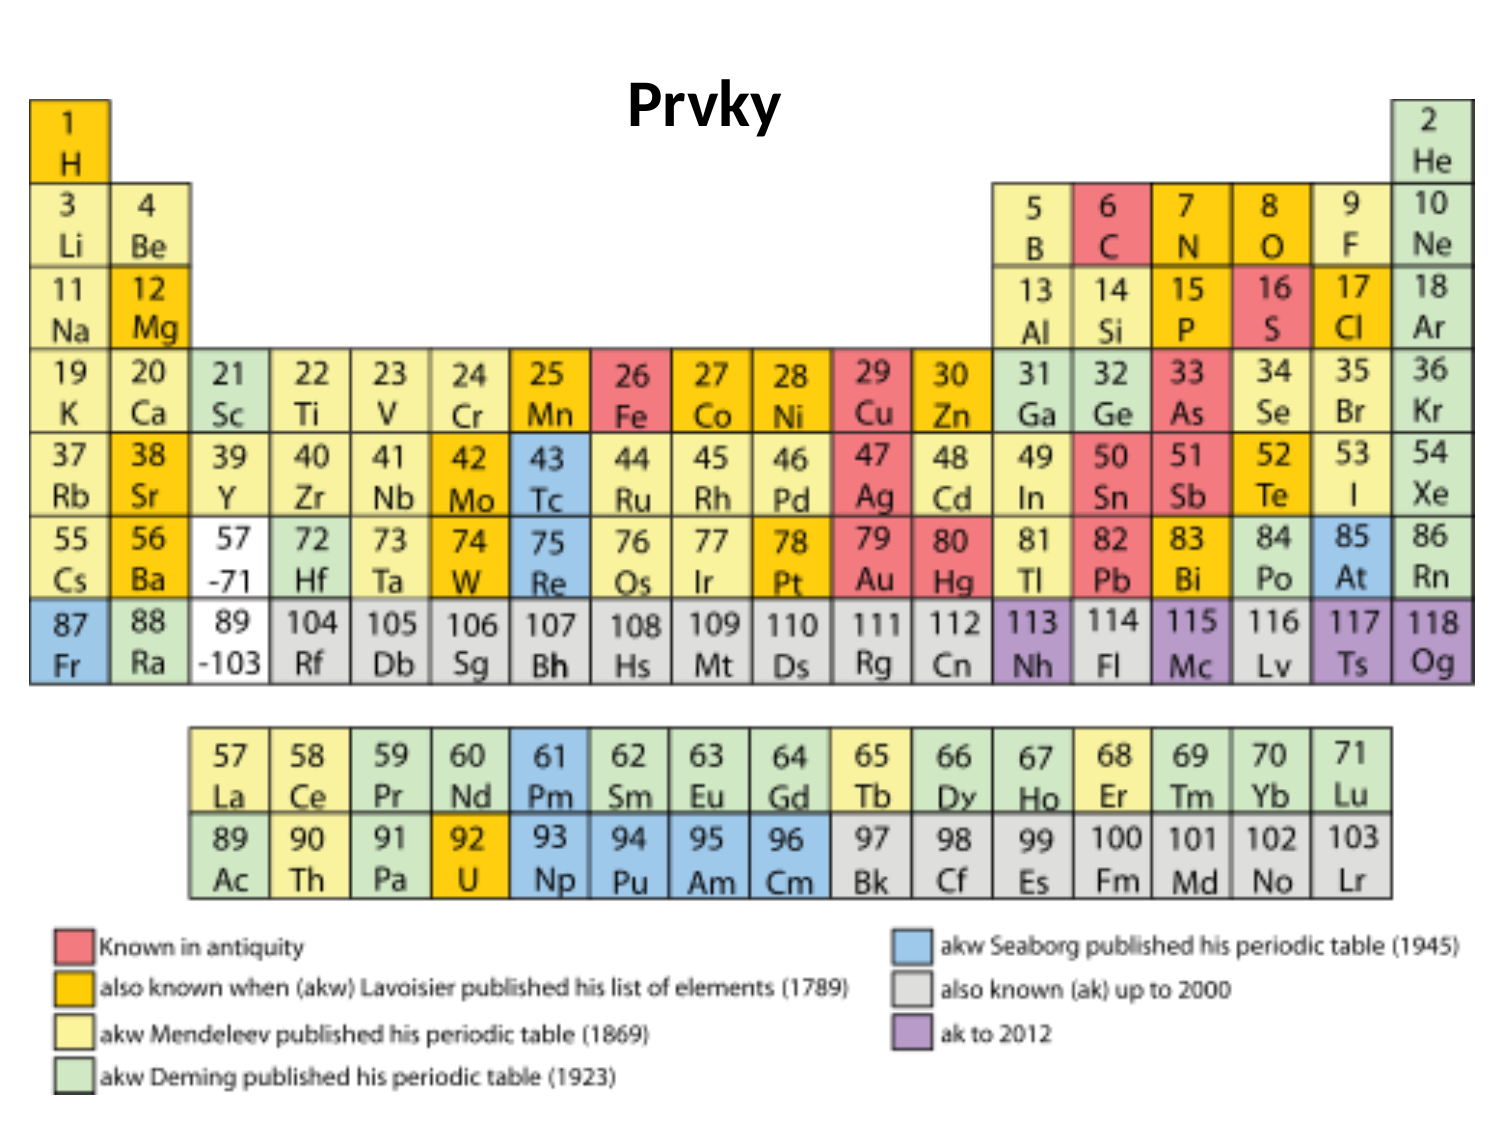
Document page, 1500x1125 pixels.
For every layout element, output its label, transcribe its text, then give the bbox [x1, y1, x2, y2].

title Prvky [29, 53, 1380, 99]
picture [29, 99, 1476, 1095]
